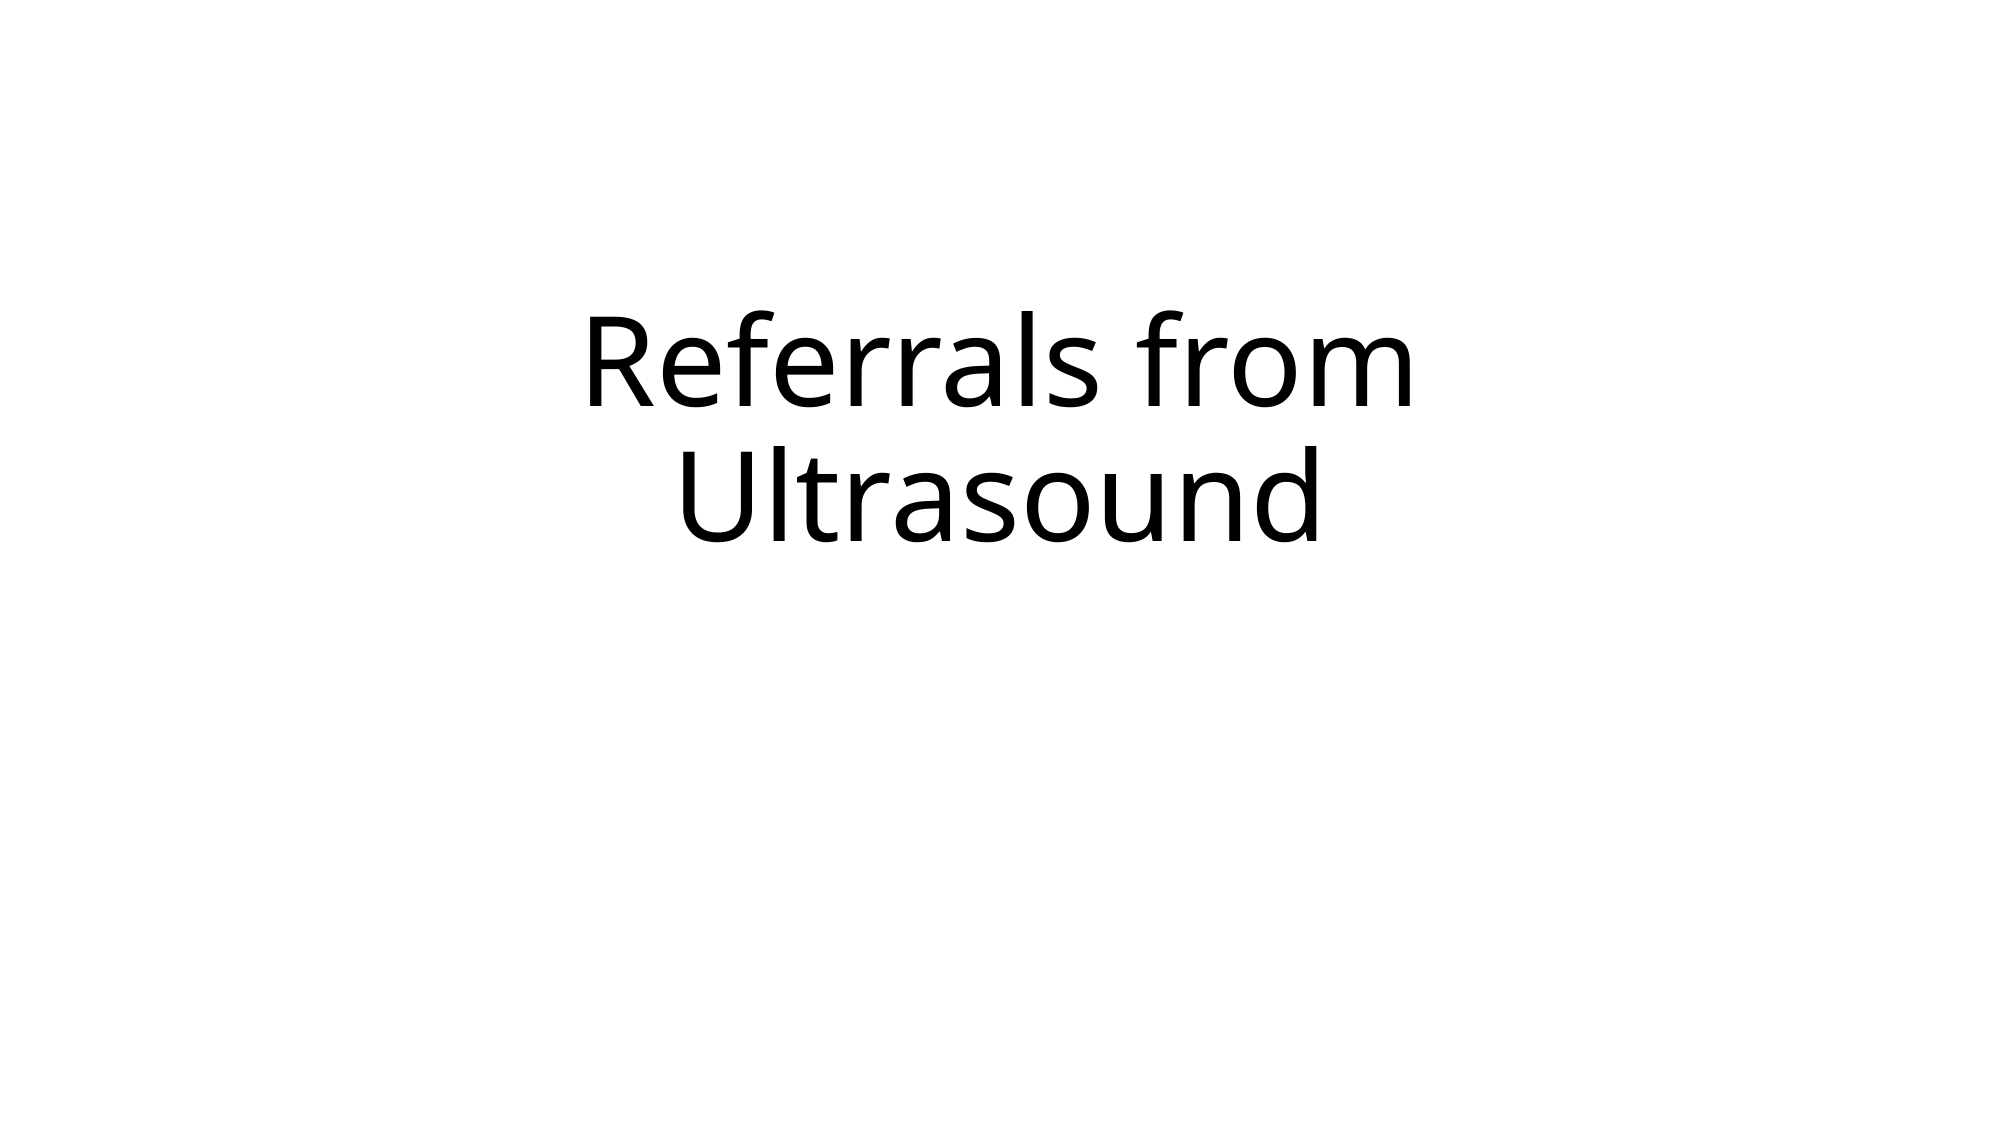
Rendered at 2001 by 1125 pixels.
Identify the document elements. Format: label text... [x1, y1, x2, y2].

title Referrals from Ultrasound [249, 184, 1750, 576]
